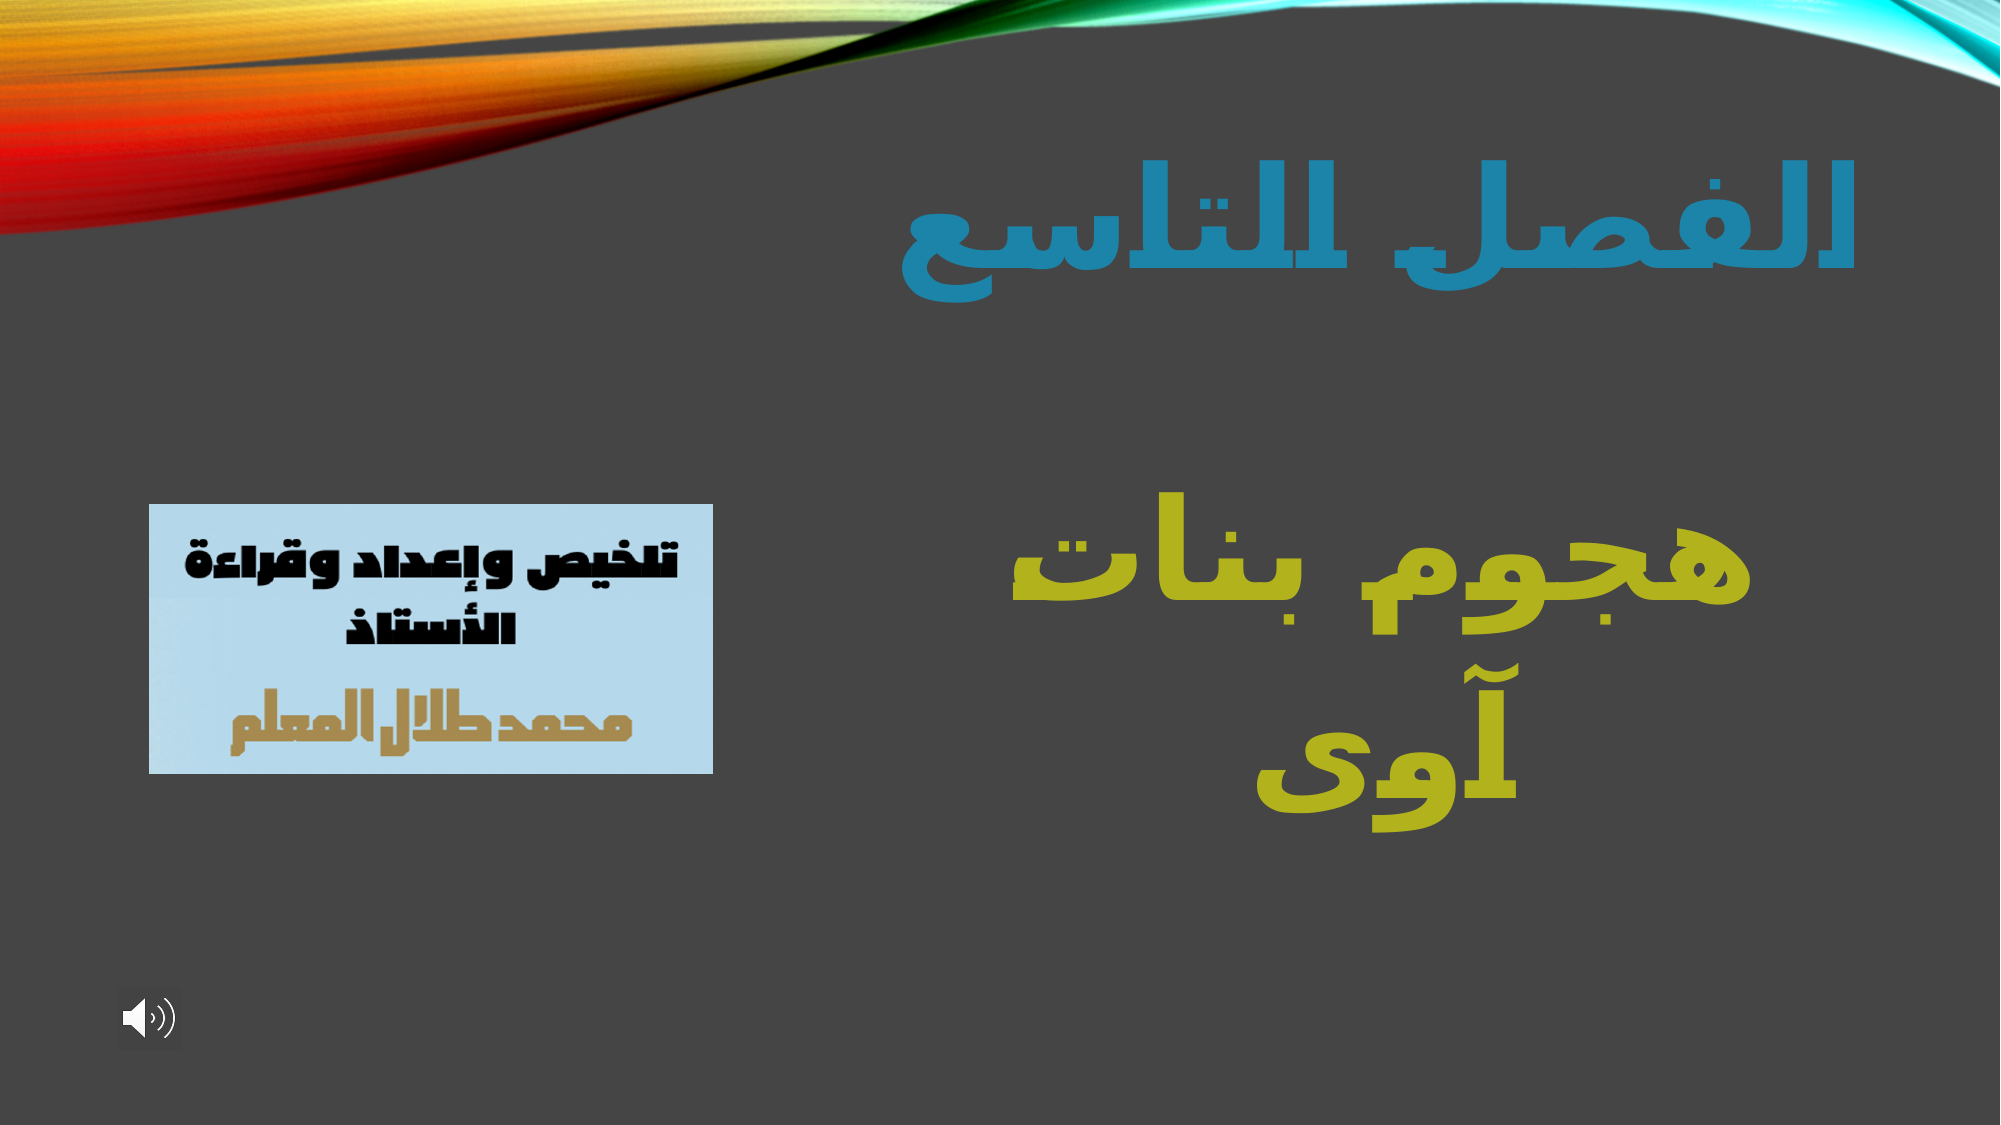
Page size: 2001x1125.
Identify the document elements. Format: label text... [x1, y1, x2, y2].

text_box الفصل التاسع هجوم بنات آوى [887, 103, 1876, 947]
picture [0, 0, 2000, 237]
picture [116, 985, 182, 1051]
picture [148, 504, 713, 775]
